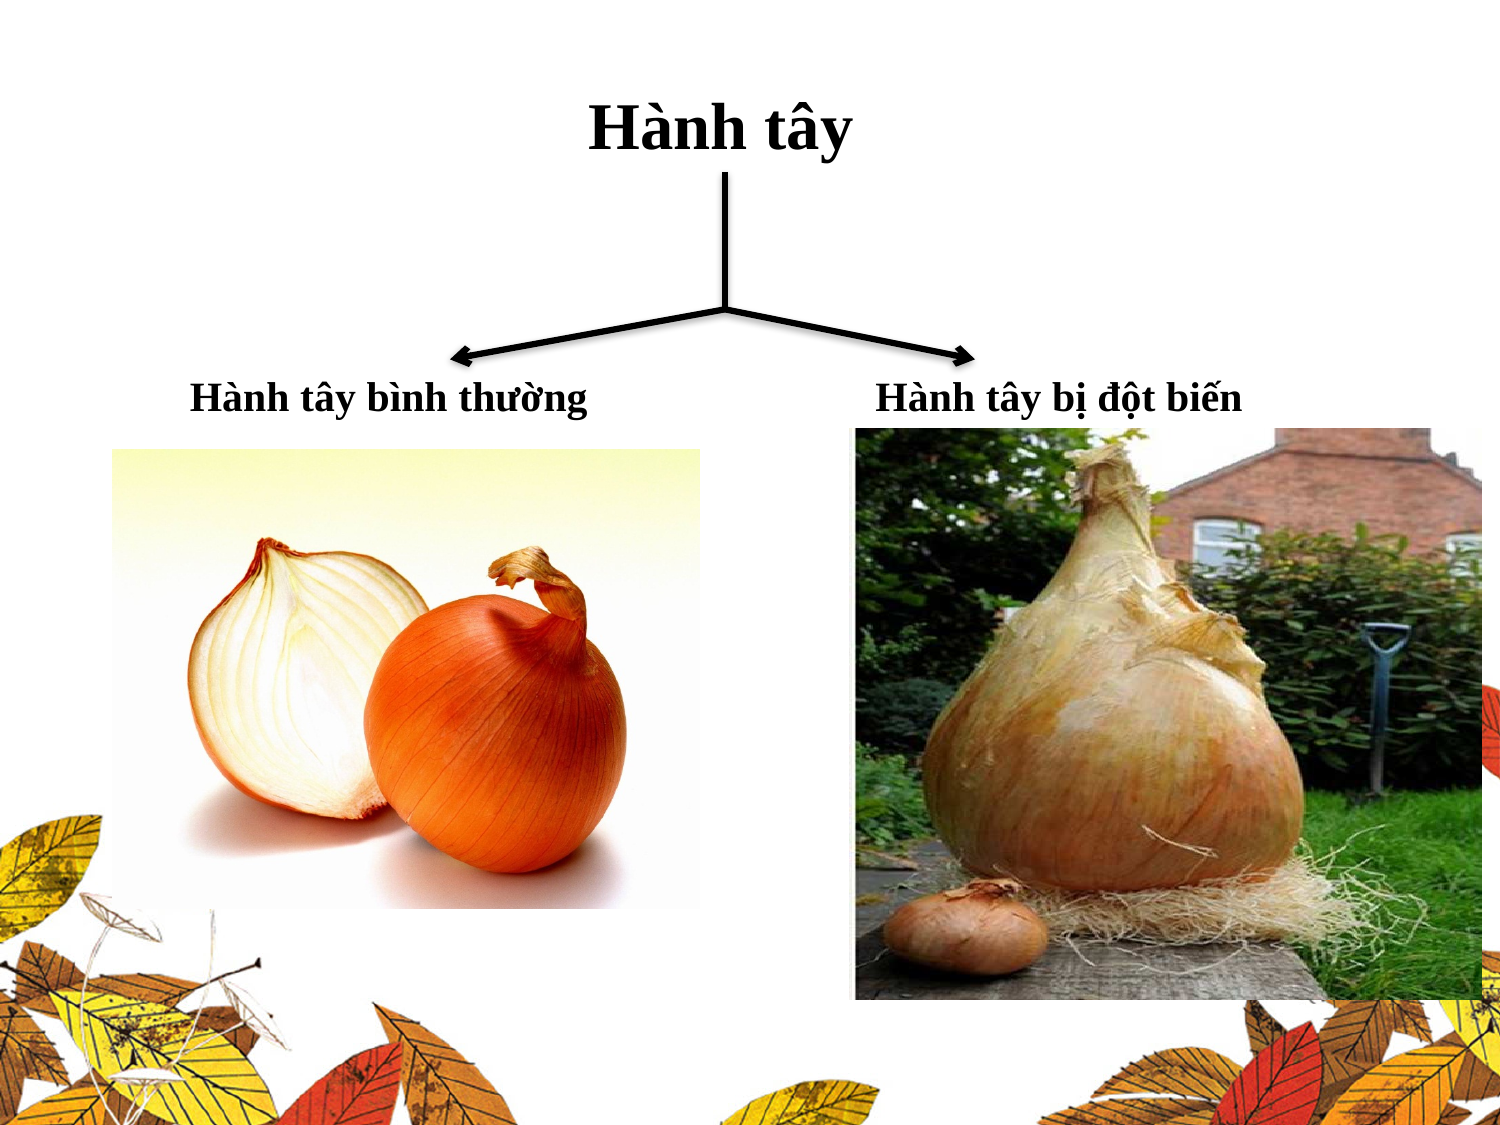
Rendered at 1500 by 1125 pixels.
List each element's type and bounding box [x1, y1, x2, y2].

picture [112, 449, 701, 909]
text_box [449, 309, 722, 360]
text_box [724, 309, 976, 360]
list [0, 0, 1500, 1125]
picture [849, 427, 1482, 1001]
